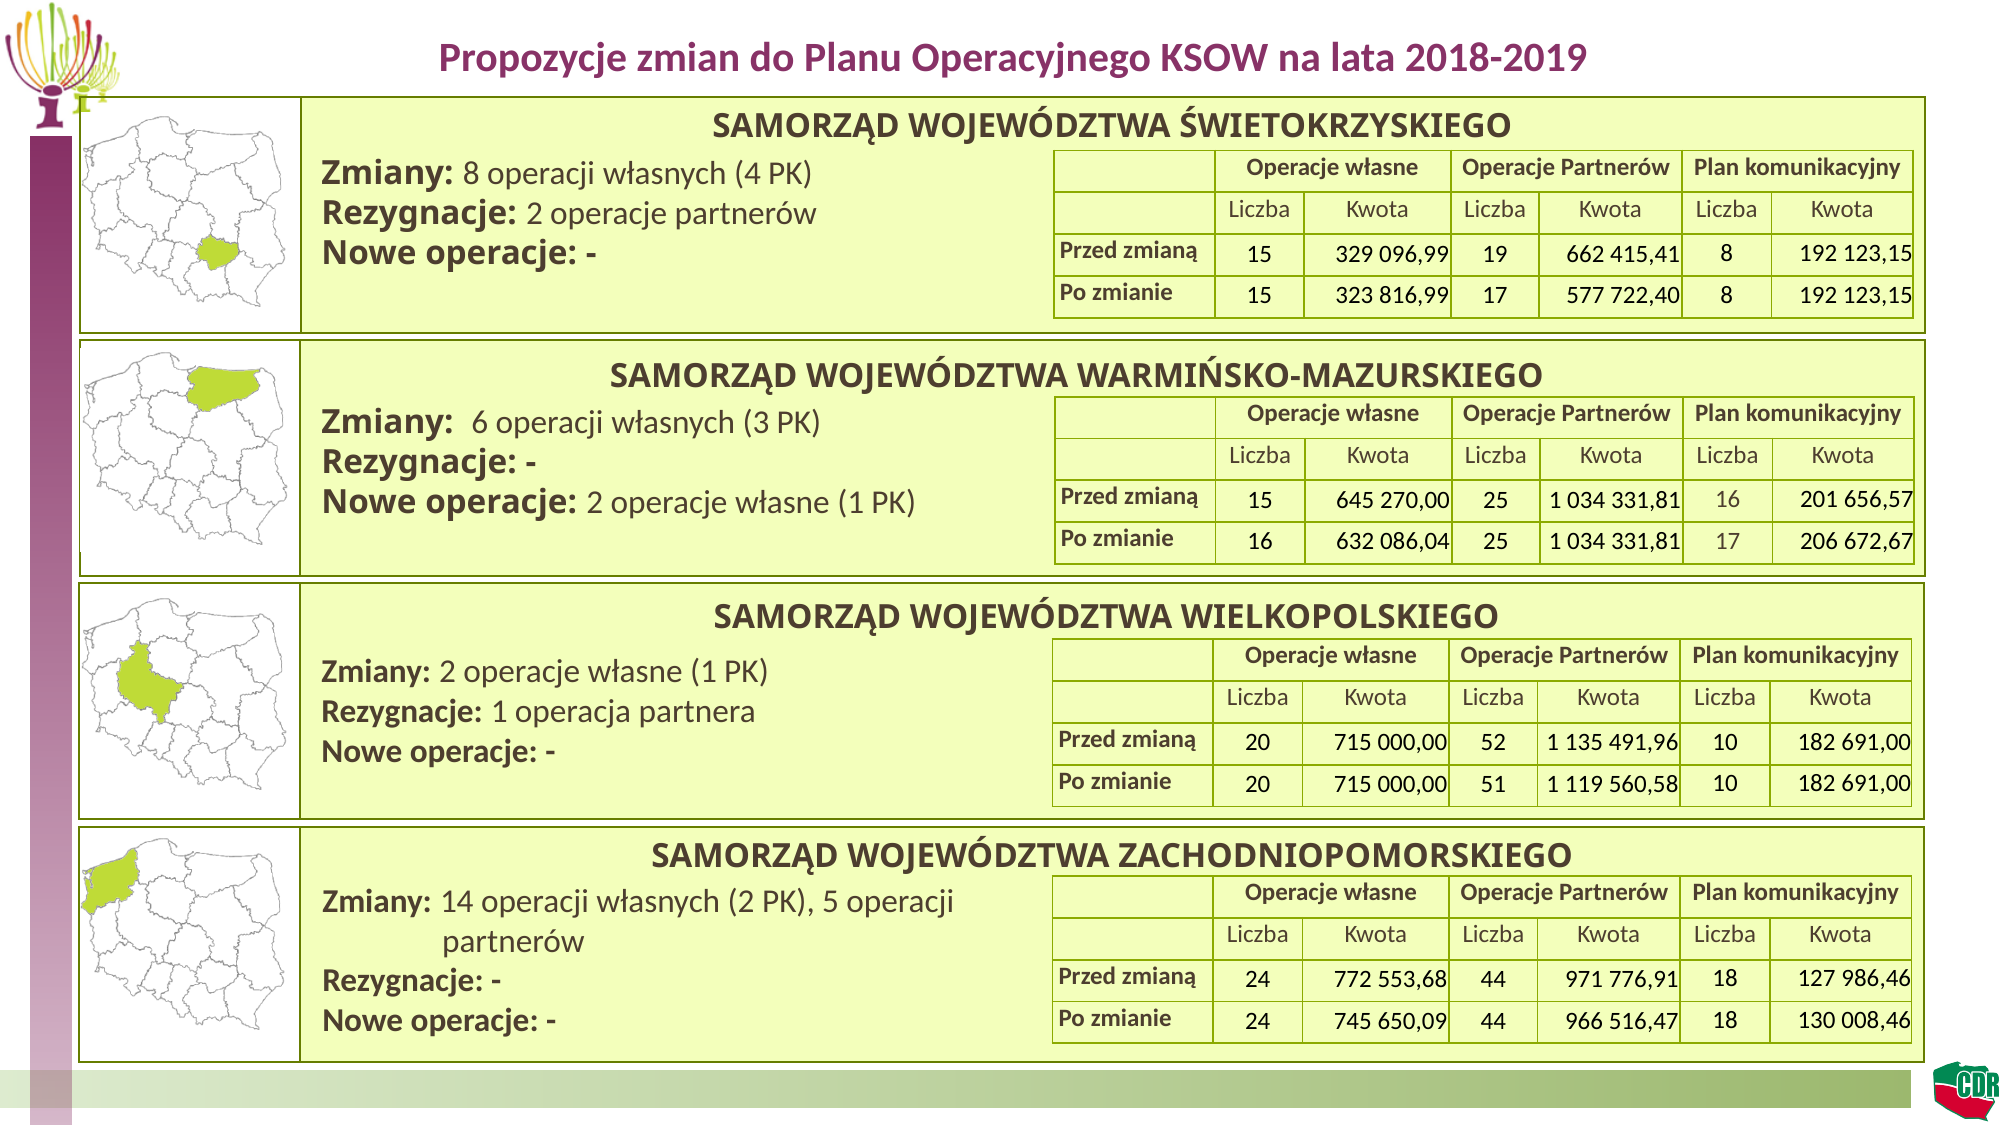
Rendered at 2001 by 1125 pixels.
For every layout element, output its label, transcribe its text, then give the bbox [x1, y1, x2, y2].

table_cell 206 672,67 [1773, 523, 1913, 563]
table_cell 192 123,15 [1772, 277, 1912, 317]
table_header Operacje własne [1214, 877, 1448, 917]
table_cell Po zmianie [1055, 277, 1214, 317]
table_cell 44 [1450, 961, 1537, 1001]
table_cell 1 034 331,81 [1541, 523, 1682, 563]
table_cell Liczba [1216, 439, 1304, 479]
table_cell 15 [1216, 235, 1303, 275]
picture [79, 594, 291, 798]
table_cell 15 [1216, 481, 1304, 521]
table_cell 17 [1684, 523, 1772, 563]
table_cell Po zmianie [1056, 523, 1215, 563]
table_cell Przed zmianą [1055, 235, 1214, 275]
table_cell 8 [1683, 277, 1771, 317]
table_header [1053, 640, 1212, 680]
table_cell 192 123,15 [1772, 235, 1912, 275]
table_cell 745 650,09 [1303, 1002, 1448, 1042]
table_cell 24 [1214, 1002, 1302, 1042]
table_cell 182 691,00 [1771, 724, 1911, 764]
table_cell 127 986,46 [1771, 961, 1911, 1001]
text_box Zmiany: 8 operacji własnych (4 PK) Rezygnacje: 2 operacje partnerów Nowe operacje: - [306, 144, 1046, 279]
table_cell Liczba [1681, 919, 1769, 959]
table_cell Liczba [1216, 193, 1303, 233]
table_cell 25 [1453, 481, 1539, 521]
table_cell 10 [1681, 724, 1769, 764]
picture [1932, 1060, 2000, 1123]
text_box [79, 96, 1926, 334]
picture [78, 835, 289, 1037]
table_cell 19 [1452, 235, 1538, 275]
table_cell 715 000,00 [1303, 766, 1448, 806]
table_cell 18 [1681, 961, 1769, 1001]
table_header Operacje Partnerów [1452, 151, 1681, 191]
table_cell 772 553,68 [1303, 961, 1448, 1001]
table_cell Kwota [1540, 193, 1681, 233]
table_cell 662 415,41 [1540, 235, 1681, 275]
table_cell Liczba [1214, 682, 1302, 722]
table_cell 15 [1216, 277, 1303, 317]
table_cell 8 [1683, 235, 1771, 275]
table_cell 52 [1450, 724, 1537, 764]
table_cell Przed zmianą [1056, 481, 1215, 521]
table_header Operacje Partnerów [1453, 398, 1682, 438]
table_header Operacje własne [1216, 398, 1451, 438]
table_cell 645 270,00 [1306, 481, 1451, 521]
table_cell 16 [1216, 523, 1304, 563]
table_cell 1 034 331,81 [1541, 481, 1682, 521]
table_cell Liczba [1681, 682, 1769, 722]
table_cell 329 096,99 [1305, 235, 1450, 275]
table_cell 201 656,57 [1773, 481, 1913, 521]
table_cell 18 [1681, 1002, 1769, 1042]
table_cell 20 [1214, 766, 1302, 806]
table_cell Kwota [1305, 193, 1450, 233]
table_cell 182 691,00 [1771, 766, 1911, 806]
title Propozycje zmian do Planu Operacyjnego KSOW na lata 2018-2019 [101, 9, 1926, 90]
table_cell Kwota [1303, 919, 1448, 959]
table_cell 971 776,91 [1538, 961, 1679, 1001]
table_cell Kwota [1771, 919, 1911, 959]
table_cell [1053, 919, 1212, 959]
table_cell Kwota [1773, 439, 1913, 479]
table_cell 577 722,40 [1540, 277, 1681, 317]
table_cell Kwota [1772, 193, 1912, 233]
table_cell Liczba [1450, 919, 1537, 959]
table_header [1055, 151, 1214, 191]
table_header Plan komunikacyjny [1684, 398, 1913, 438]
table_cell 51 [1450, 766, 1537, 806]
table_header Operacje własne [1214, 640, 1448, 680]
table_cell 966 516,47 [1538, 1002, 1679, 1042]
table_header [1056, 398, 1215, 438]
table_cell 24 [1214, 961, 1302, 1001]
table_header Operacje Partnerów [1450, 877, 1679, 917]
table_cell 44 [1450, 1002, 1537, 1042]
table_cell Kwota [1538, 919, 1679, 959]
table_header [1053, 877, 1212, 917]
picture [3, 0, 290, 314]
text_box Zmiany: 2 operacje własne (1 PK) Rezygnacje: 1 operacja partnera Nowe operacje: - [306, 641, 1046, 777]
table_cell 17 [1452, 277, 1538, 317]
table_cell 20 [1214, 724, 1302, 764]
table_cell Kwota [1306, 439, 1451, 479]
table_cell 323 816,99 [1305, 277, 1450, 317]
table_cell [1053, 682, 1212, 722]
text_box SAMORZĄD WOJEWÓDZTWA WARMIŃSKO-MAZURSKIEGO [304, 346, 1851, 402]
text_box [78, 826, 1925, 1063]
table_cell Liczba [1450, 682, 1537, 722]
table_header Operacje Partnerów [1450, 640, 1679, 680]
table_cell 632 086,04 [1306, 523, 1451, 563]
table_cell 715 000,00 [1303, 724, 1448, 764]
table_header Plan komunikacyjny [1683, 151, 1912, 191]
table_cell 25 [1453, 523, 1539, 563]
table_cell Liczba [1683, 193, 1771, 233]
table_cell Po zmianie [1053, 766, 1212, 806]
table_cell Liczba [1452, 193, 1538, 233]
table_header Plan komunikacyjny [1681, 640, 1911, 680]
table_cell Kwota [1771, 682, 1911, 722]
table_cell Liczba [1684, 439, 1772, 479]
table_cell Liczba [1453, 439, 1539, 479]
table_header Operacje własne [1216, 151, 1450, 191]
table_cell [1055, 193, 1214, 233]
table_cell 1 119 560,58 [1538, 766, 1679, 806]
table_cell Przed zmianą [1053, 961, 1212, 1001]
text_box Zmiany: 14 operacji własnych (2 PK), 5 operacji partnerów Rezygnacje: - Nowe operacje: - [307, 871, 1047, 1046]
text_box [79, 339, 1926, 577]
table_cell Liczba [1214, 919, 1302, 959]
table_cell 16 [1684, 481, 1772, 521]
table_cell Kwota [1538, 682, 1679, 722]
table_cell 10 [1681, 766, 1769, 806]
table_cell 130 008,46 [1771, 1002, 1911, 1042]
table_cell [1056, 439, 1215, 479]
table_cell Przed zmianą [1053, 724, 1212, 764]
picture [80, 348, 292, 552]
table_cell Kwota [1541, 439, 1682, 479]
table_cell 1 135 491,96 [1538, 724, 1679, 764]
table_cell Po zmianie [1053, 1002, 1212, 1042]
text_box [78, 582, 1925, 820]
table_cell Kwota [1303, 682, 1448, 722]
table_header Plan komunikacyjny [1681, 877, 1911, 917]
text_box Zmiany: 6 operacji własnych (3 PK) Rezygnacje: - Nowe operacje: 2 operacje własne (1 PK) [306, 393, 1046, 528]
